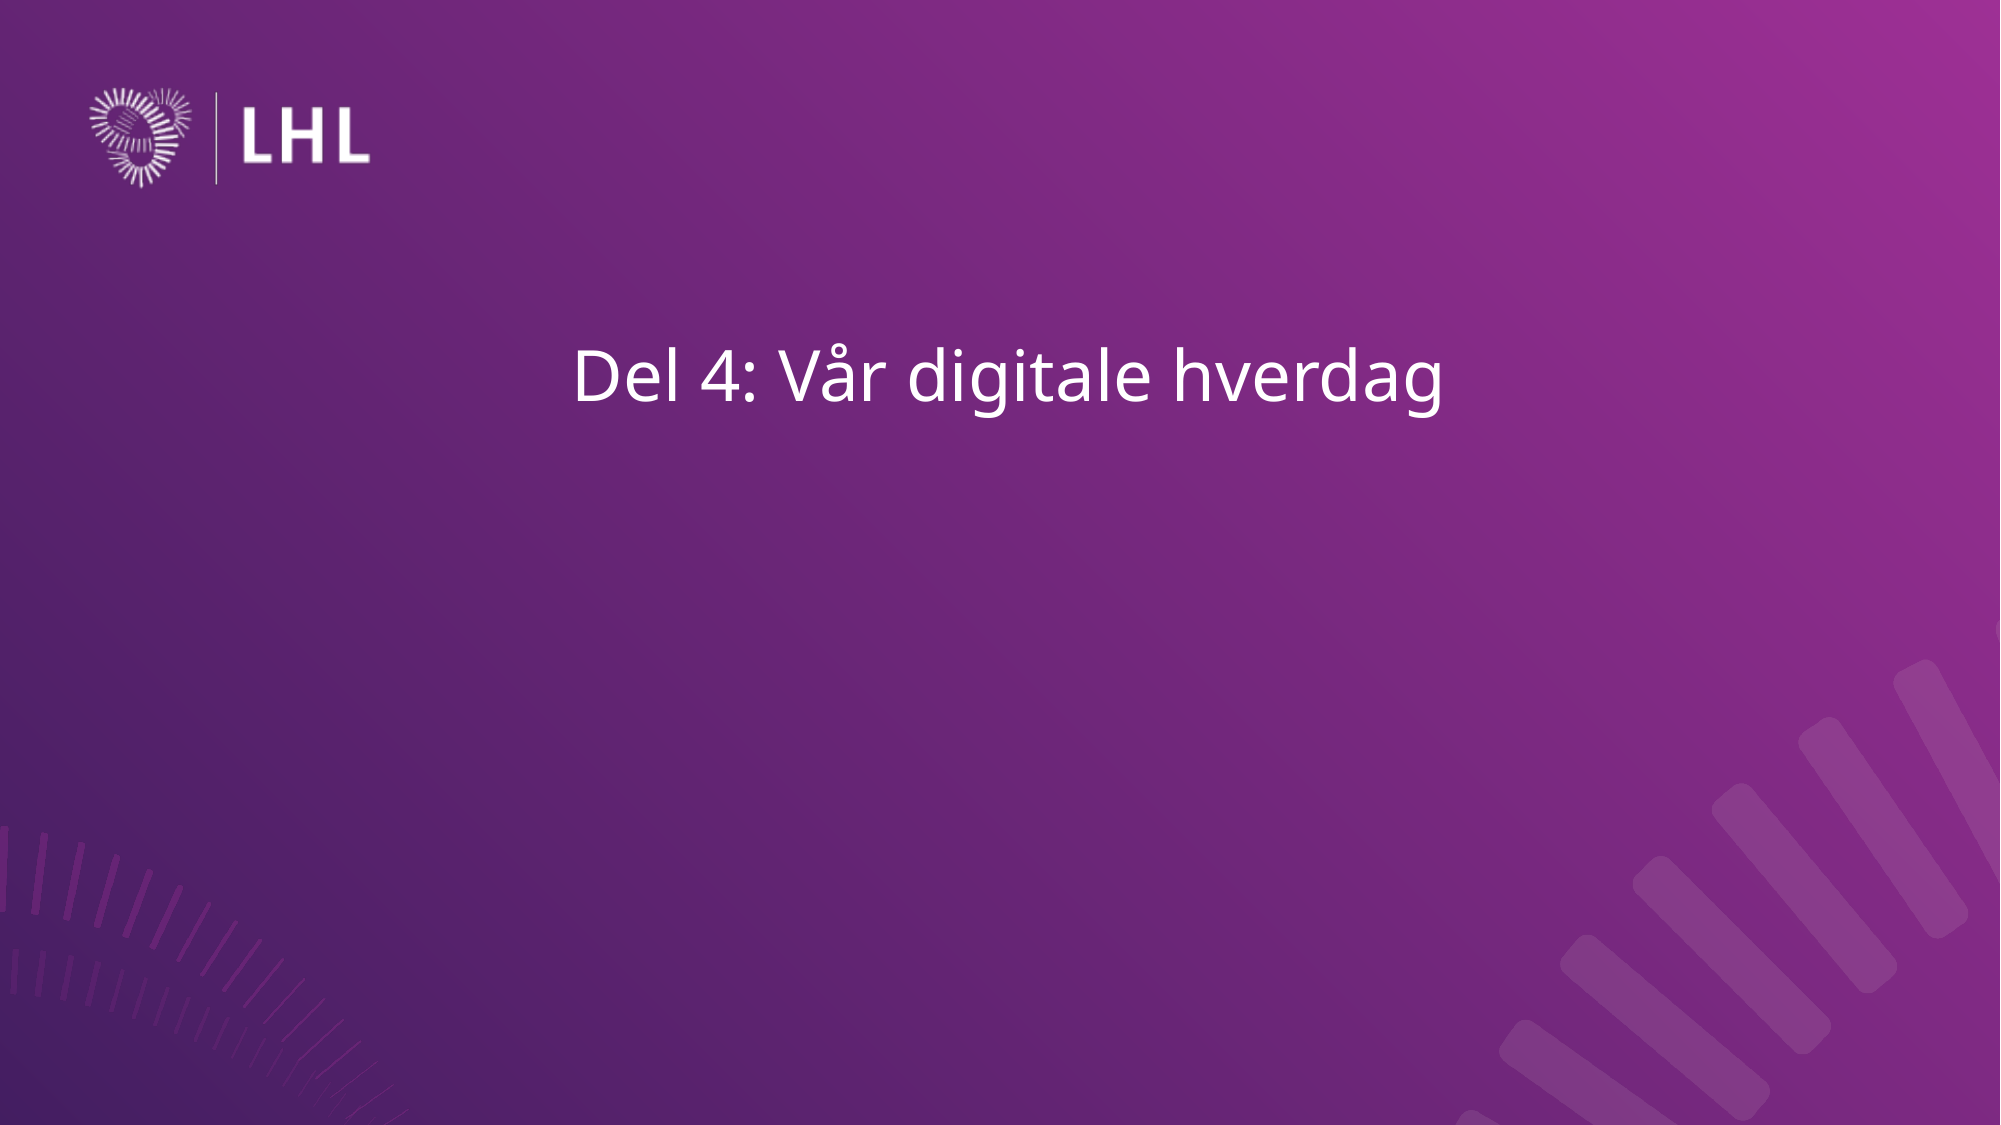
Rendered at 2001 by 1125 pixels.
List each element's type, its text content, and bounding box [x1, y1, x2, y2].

picture [0, 0, 2000, 1125]
title Del 4: Vår digitale hverdag [215, 332, 1803, 563]
